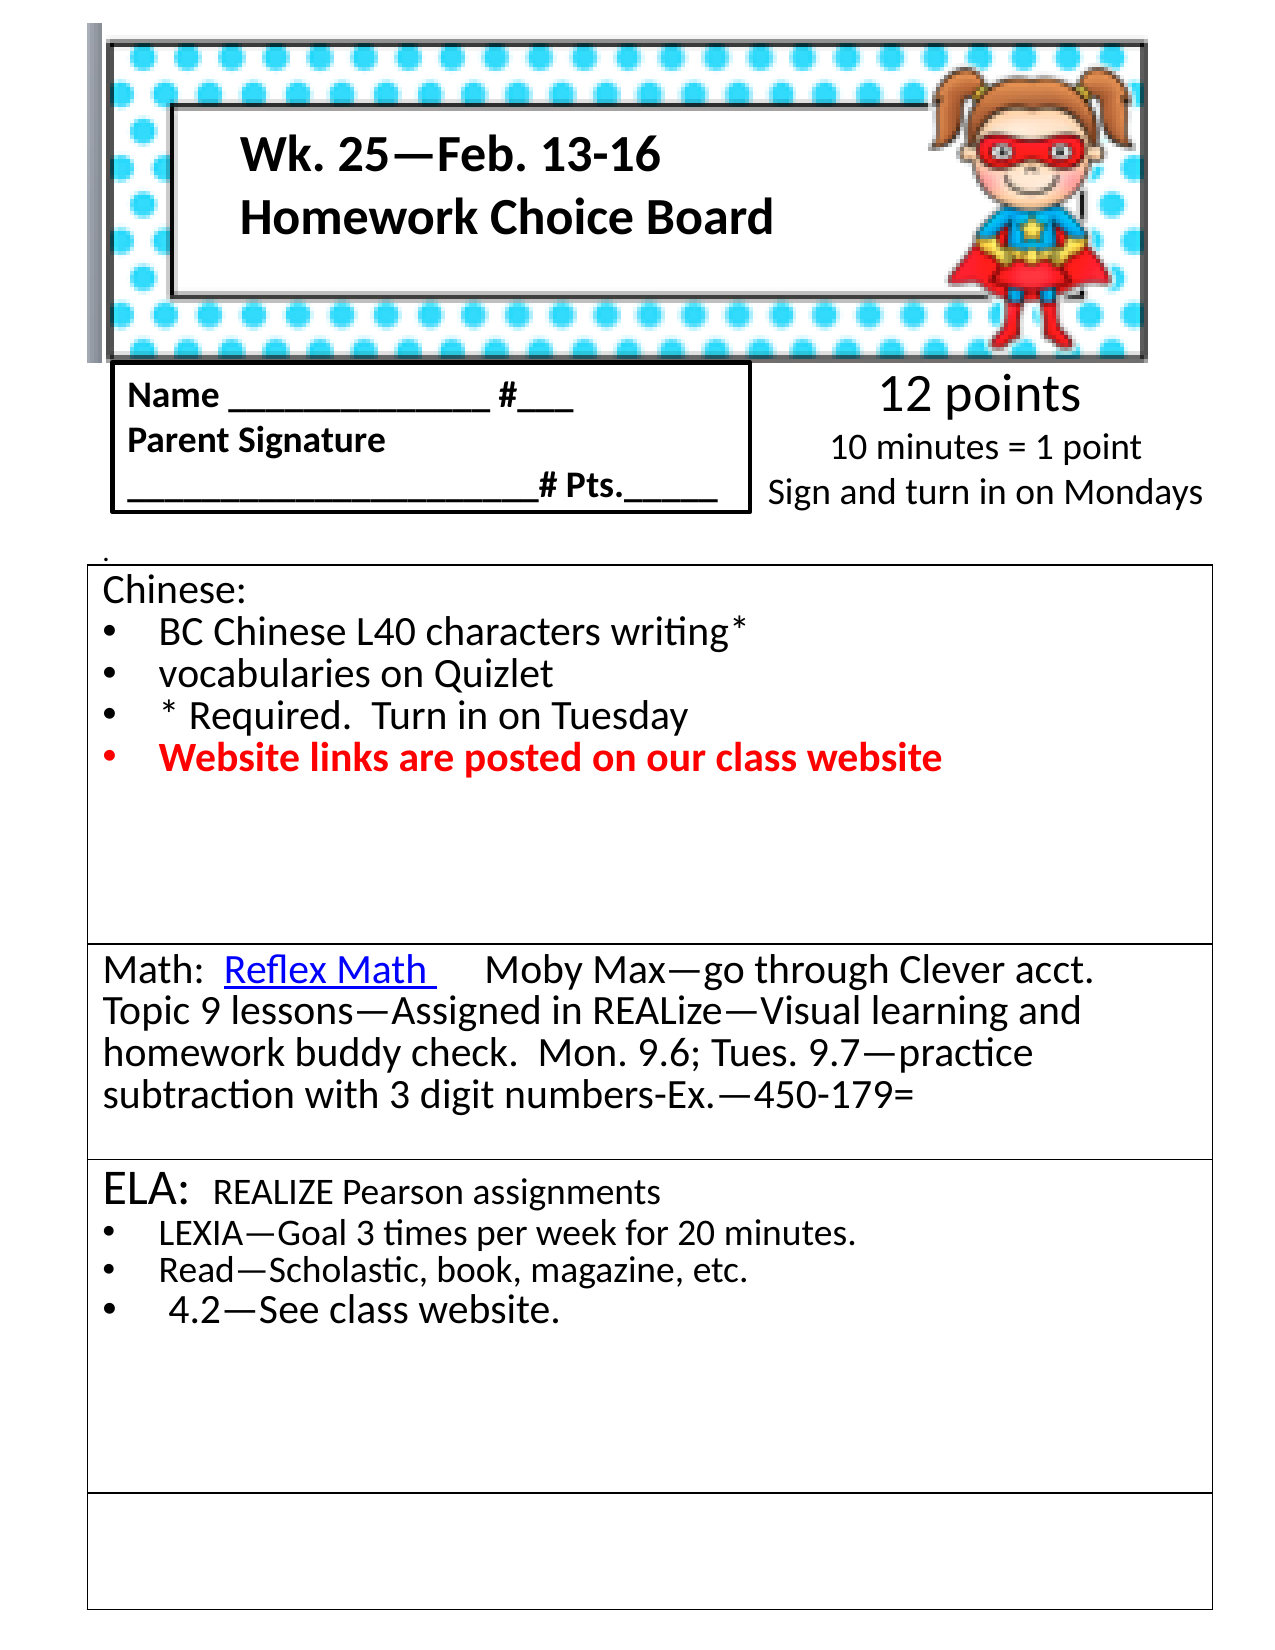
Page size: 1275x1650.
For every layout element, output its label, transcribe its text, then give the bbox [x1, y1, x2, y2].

text_box Name ______________ #___ Parent Signature ______________________# Pts._____ [110, 371, 752, 514]
table_header Chinese: BC Chinese L40 characters writing* vocabularies on Quizlet * Required. Turn in on Tuesday Website links are posted on our class website [88, 566, 1212, 943]
text_box . [87, 524, 1200, 575]
picture [87, 23, 1148, 363]
table_cell [88, 1494, 1212, 1609]
text_box 12 points 10 minutes = 1 point Sign and turn in on Mondays [753, 349, 1219, 520]
table_cell Math: Reflex Math Moby Max—go through Clever acct. Topic 9 lessons—Assigned in REALize—Visual learning and homework buddy check. Mon. 9.6; Tues. 9.7—practice subtraction with 3 digit numbers-Ex.—450-179= [88, 945, 1212, 1159]
table_cell ELA: REALIZE Pearson assignments LEXIA—Goal 3 times per week for 20 minutes. Read—Scholastic, book, magazine, etc. 4.2—See class website. [88, 1160, 1212, 1492]
